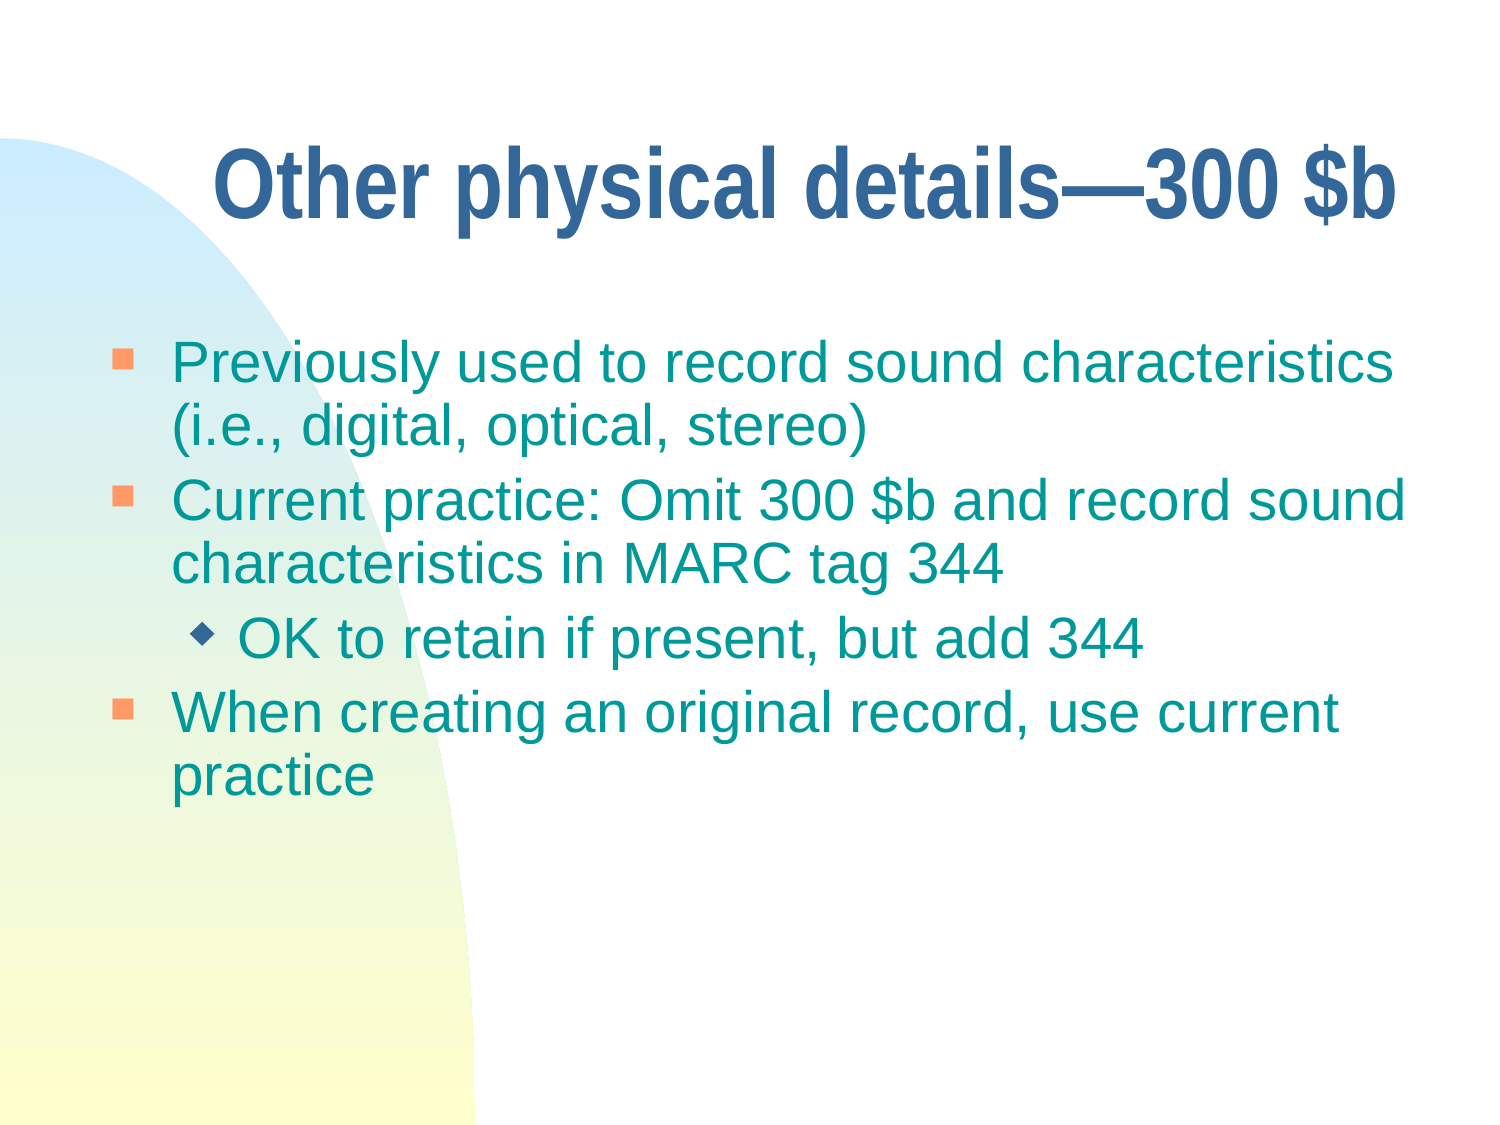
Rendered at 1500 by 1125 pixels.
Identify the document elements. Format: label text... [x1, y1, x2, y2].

list Previously used to record sound characteristics (i.e., digital, optical, stereo) Current practice: Omit 300 $b and record sound characteristics in MARC tag 344 OK to retain if present, but add 344 When creating an original record, use current practice [99, 324, 1463, 950]
title Other physical details—300 $b [150, 99, 1463, 288]
